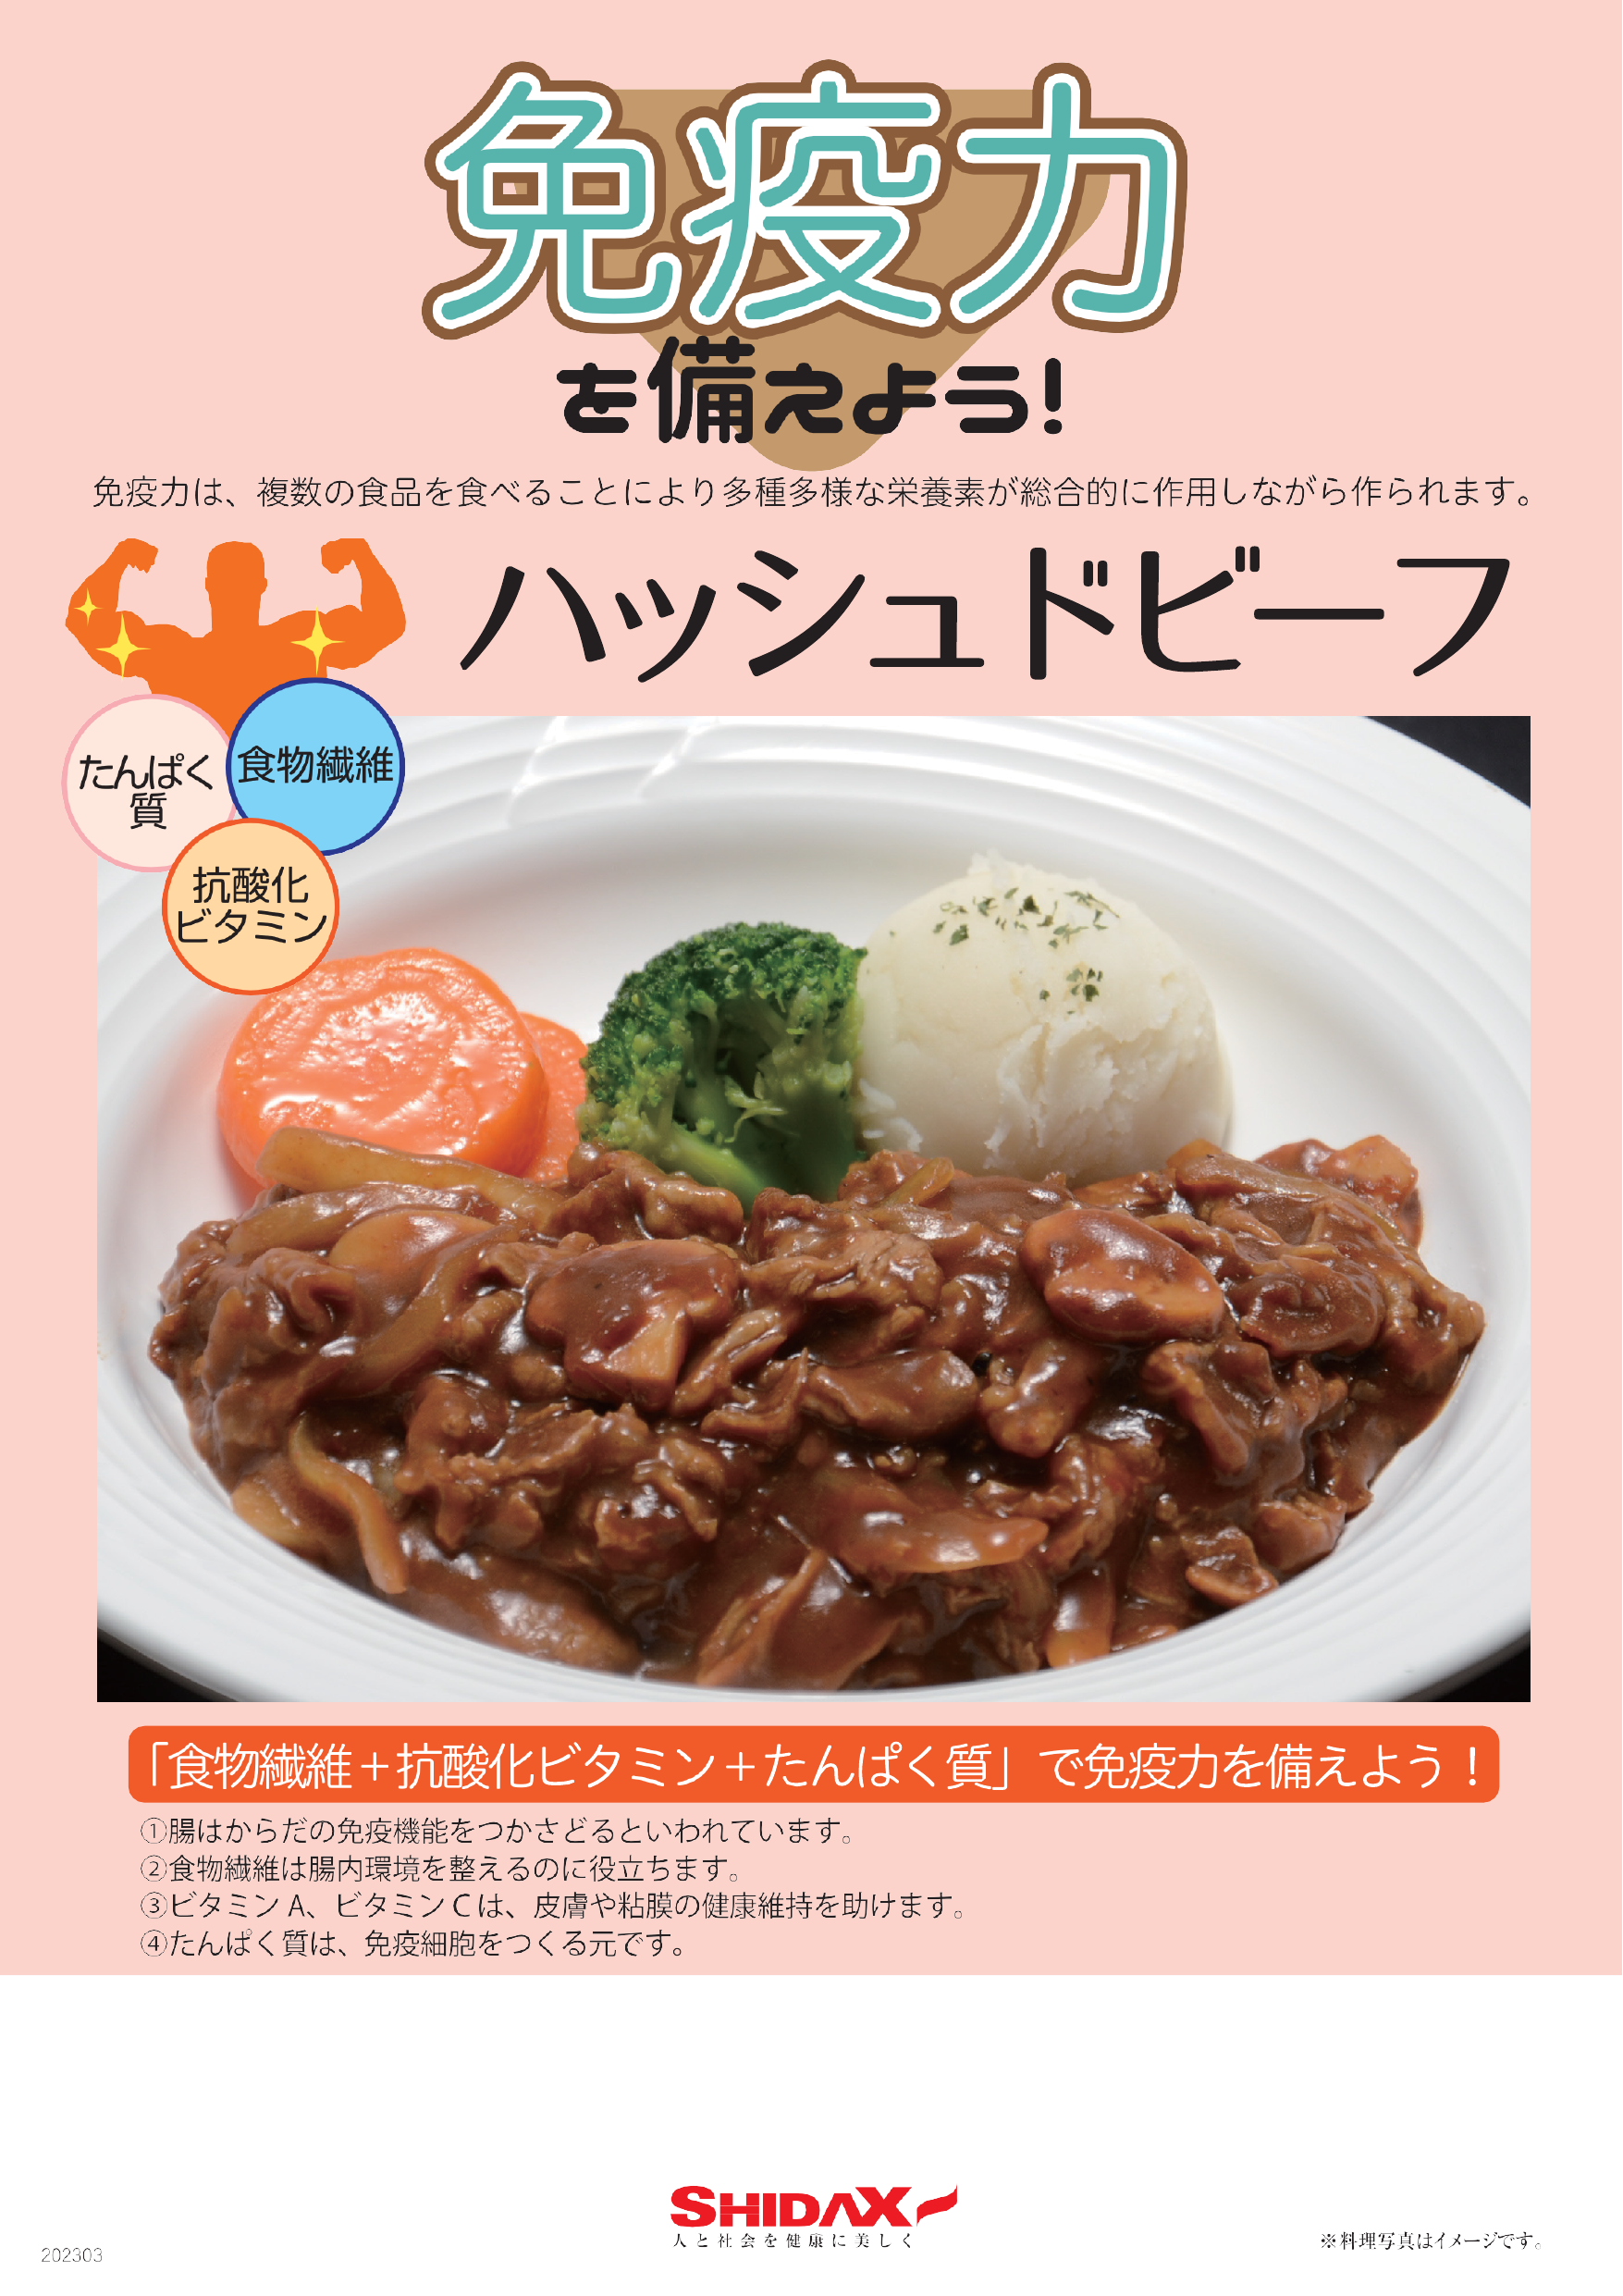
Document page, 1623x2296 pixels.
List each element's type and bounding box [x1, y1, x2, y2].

text_box [0, 0, 1623, 2295]
